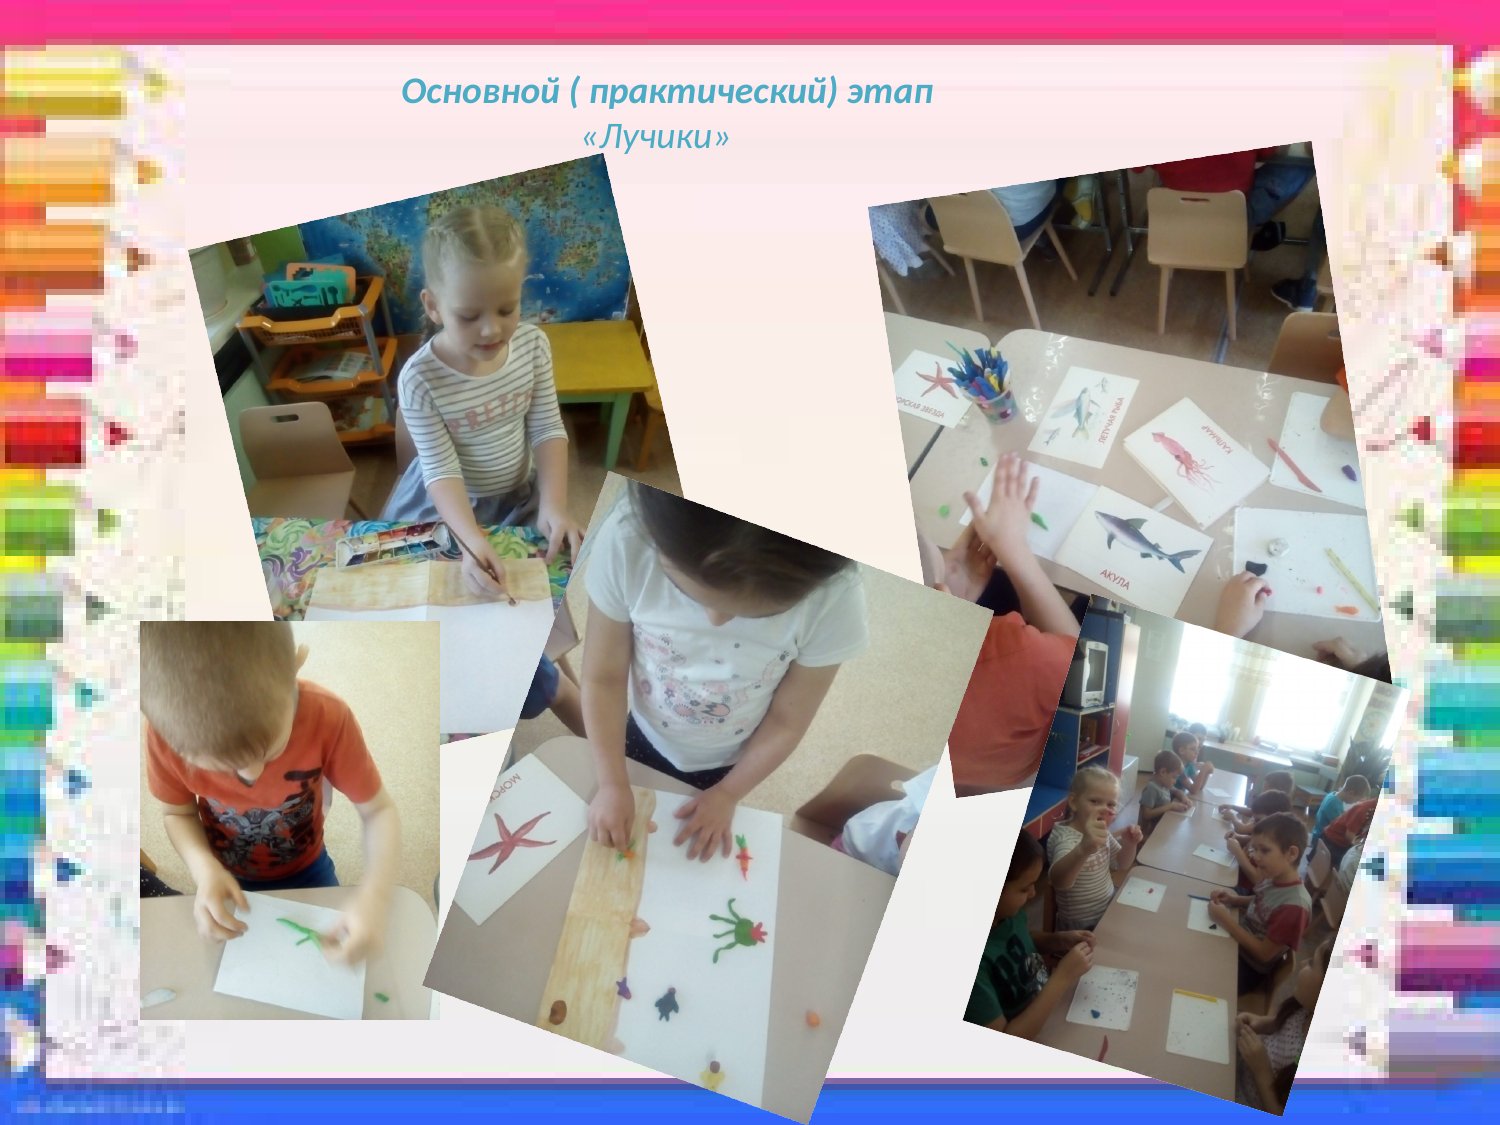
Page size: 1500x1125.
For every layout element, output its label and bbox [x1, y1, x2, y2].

picture [140, 170, 1358, 1079]
list [0, 0, 1500, 1125]
